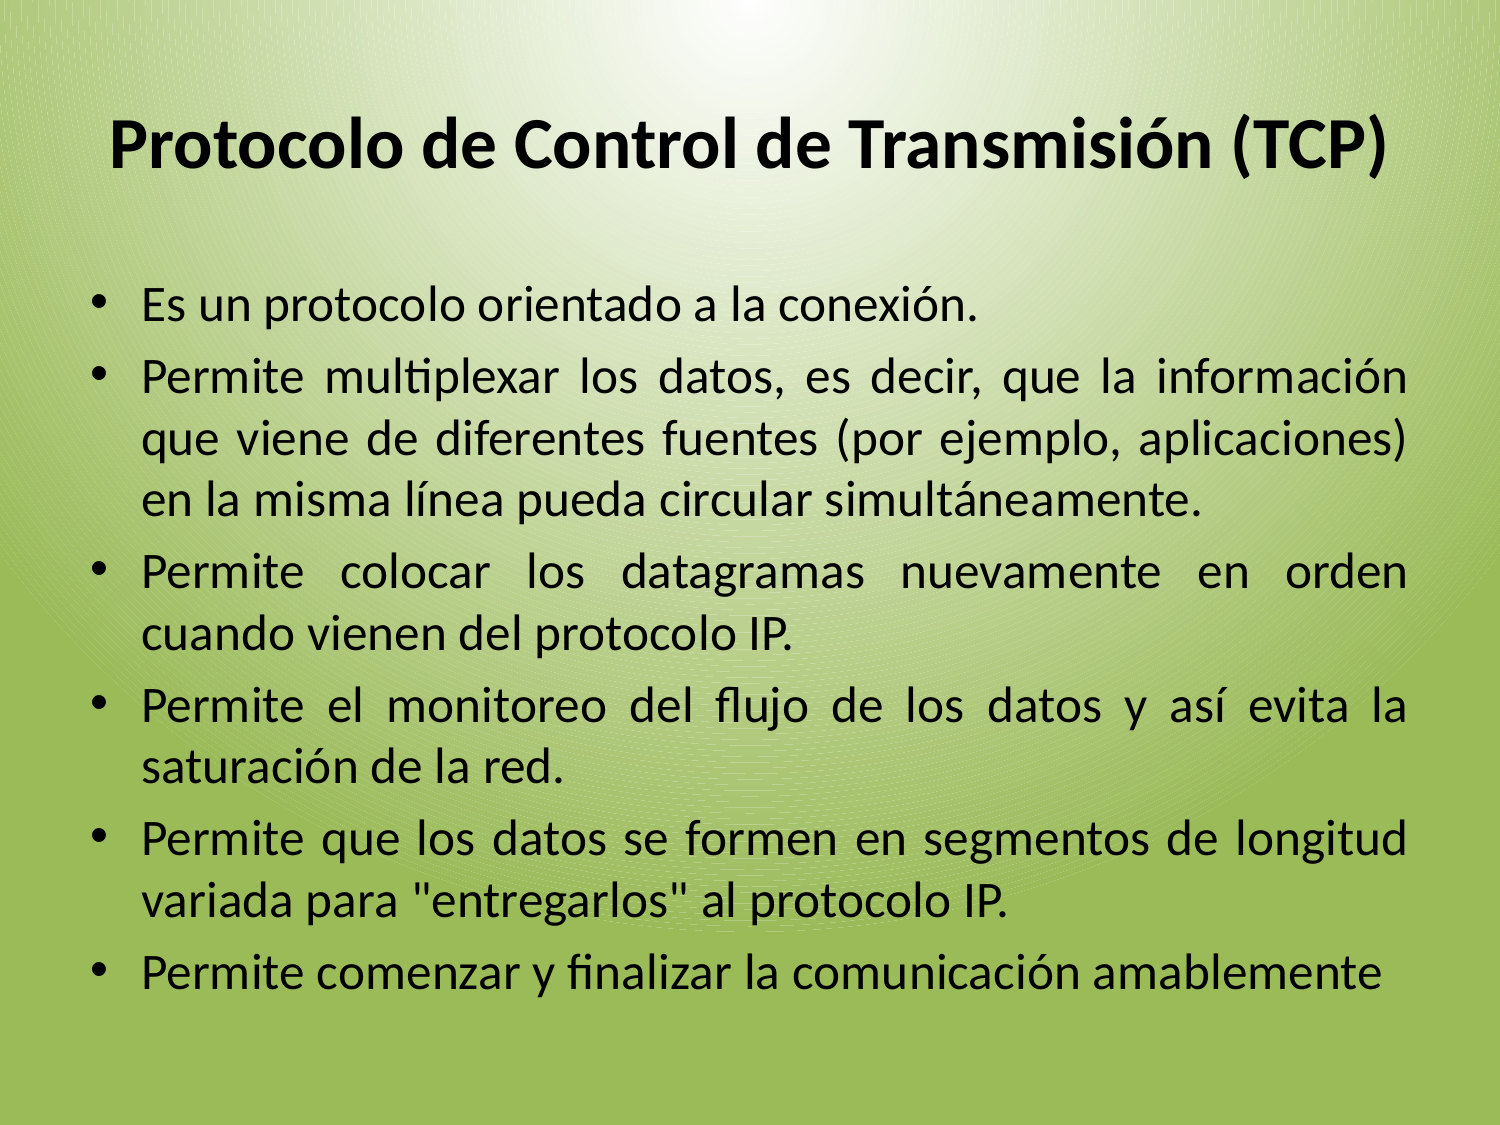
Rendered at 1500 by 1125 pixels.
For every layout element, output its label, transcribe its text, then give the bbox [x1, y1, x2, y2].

title Protocolo de Control de Transmisión (TCP) [75, 45, 1425, 233]
list Es un protocolo orientado a la conexión. Permite multiplexar los datos, es decir, que la información que viene de diferentes fuentes (por ejemplo, aplicaciones) en la misma línea pueda circular simultáneamente. Permite colocar los datagramas nuevamente en orden cuando vienen del protocolo IP. Permite el monitoreo del flujo de los datos y así evita la saturación de la red. Permite que los datos se formen en segmentos de longitud variada para "entregarlos" al protocolo IP. Permite comenzar y finalizar la comunicación amablemente [75, 262, 1425, 1083]
